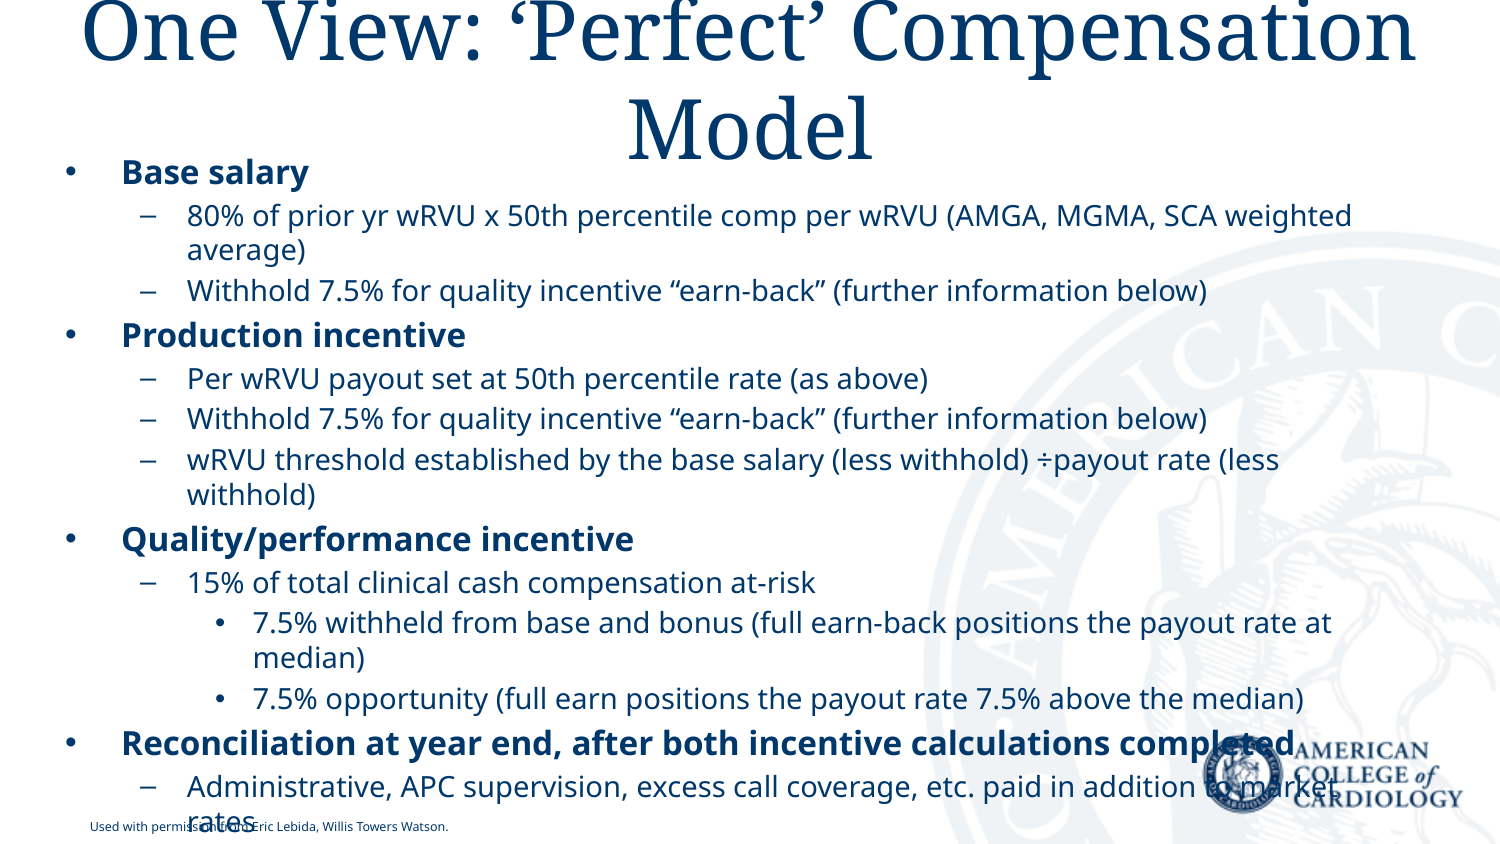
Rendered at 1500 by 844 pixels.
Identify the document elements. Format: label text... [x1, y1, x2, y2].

list Base salary 80% of prior yr wRVU x 50th percentile comp per wRVU (AMGA, MGMA, SCA weighted average) Withhold 7.5% for quality incentive “earn-back” (further information below) Production incentive Per wRVU payout set at 50th percentile rate (as above) Withhold 7.5% for quality incentive “earn-back” (further information below) wRVU threshold established by the base salary (less withhold) ÷payout rate (less withhold) Quality/performance incentive 15% of total clinical cash compensation at-risk 7.5% withheld from base and bonus (full earn-back positions the payout rate at median) 7.5% opportunity (full earn positions the payout rate 7.5% above the median) Reconciliation at year end, after both incentive calculations completed Administrative, APC supervision, excess call coverage, etc. paid in addition to market rates Adjustments made to payout rate for physicians opting out of otherwise required call coverage [50, 143, 1400, 701]
title One View: ‘Perfect’ Compensation Model [0, 56, 1500, 197]
text_box Used with permission from Eric Lebida, Willis Towers Watson. [75, 811, 1088, 842]
picture [0, 0, 1500, 56]
picture [0, 197, 1500, 844]
